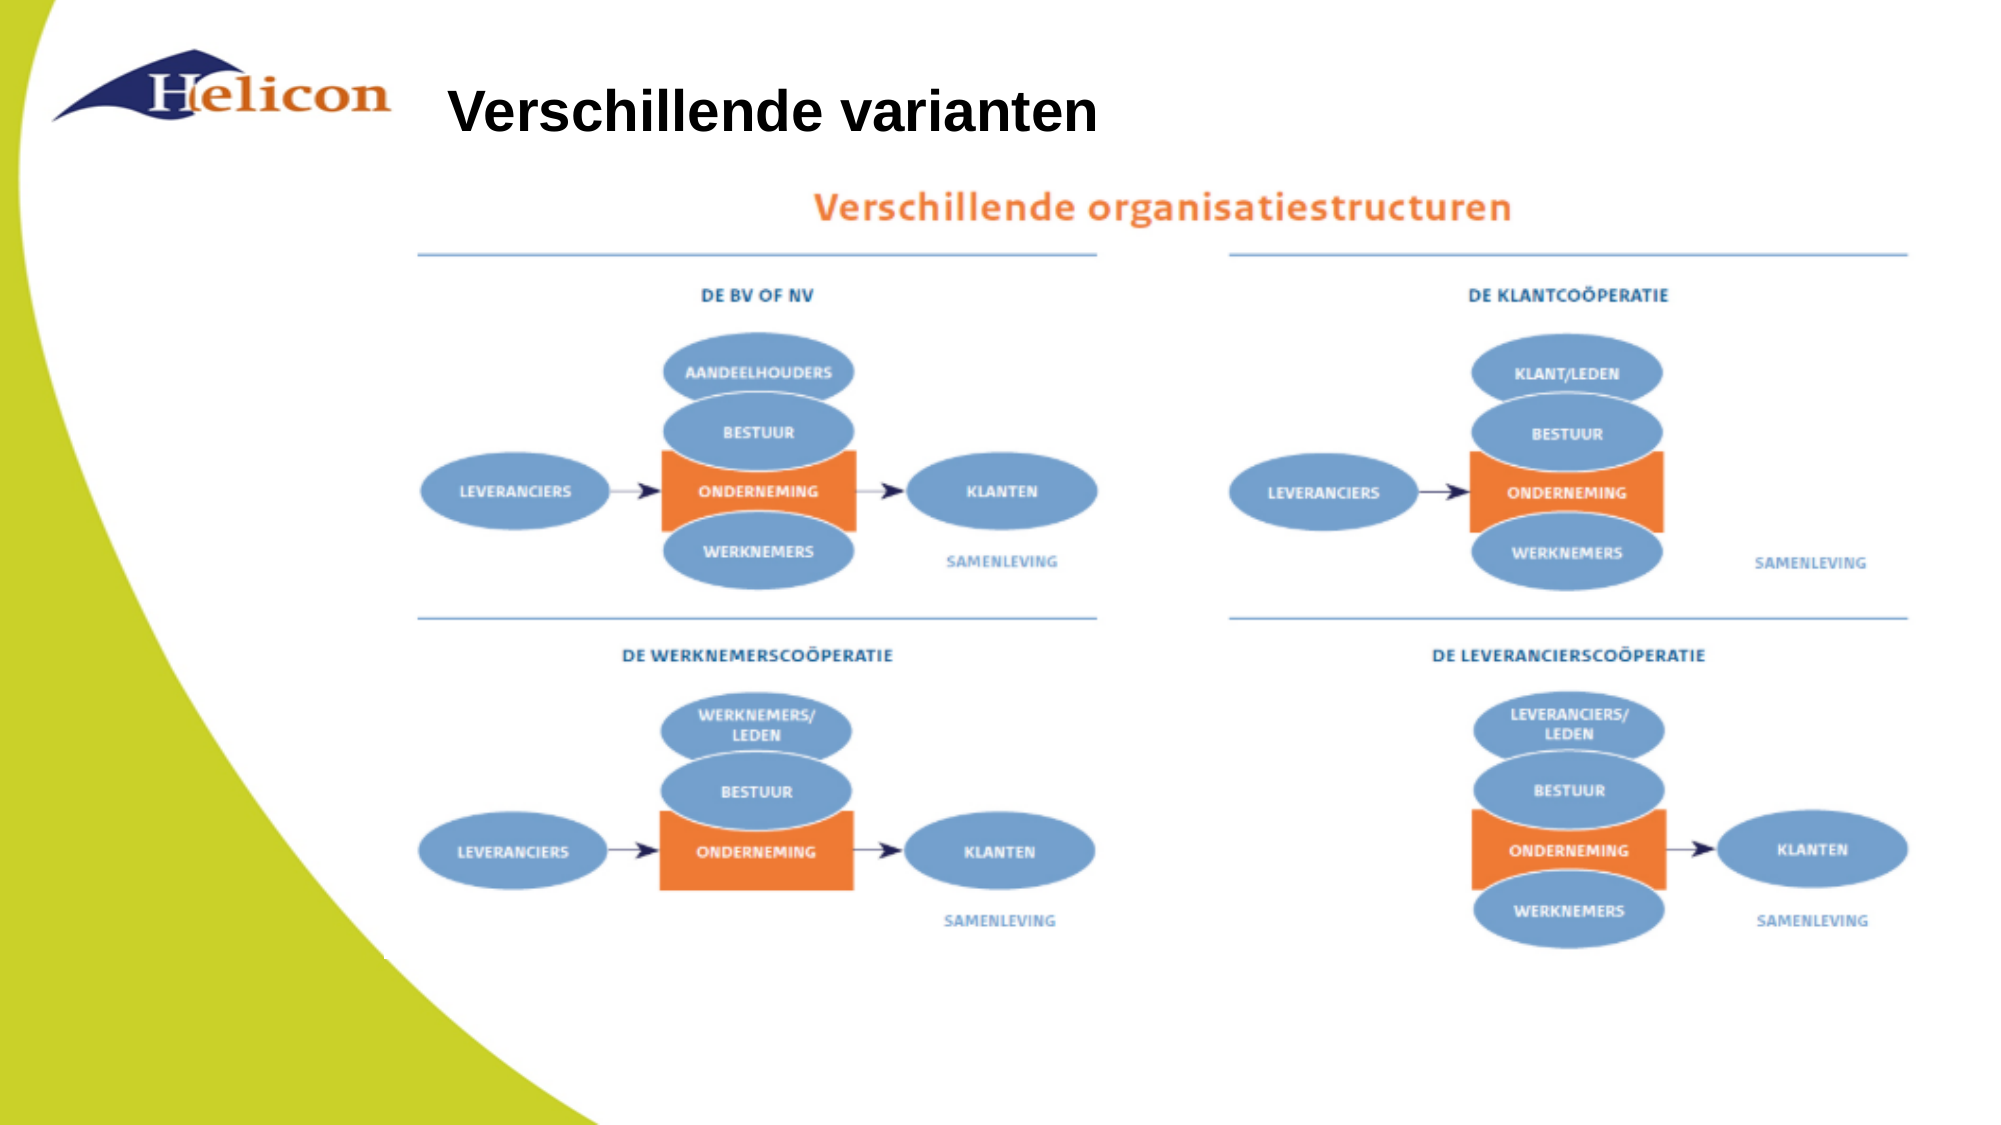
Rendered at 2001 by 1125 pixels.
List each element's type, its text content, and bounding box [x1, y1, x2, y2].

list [384, 165, 1936, 959]
title Verschillende varianten [432, 54, 1887, 161]
picture [0, 0, 2000, 1125]
